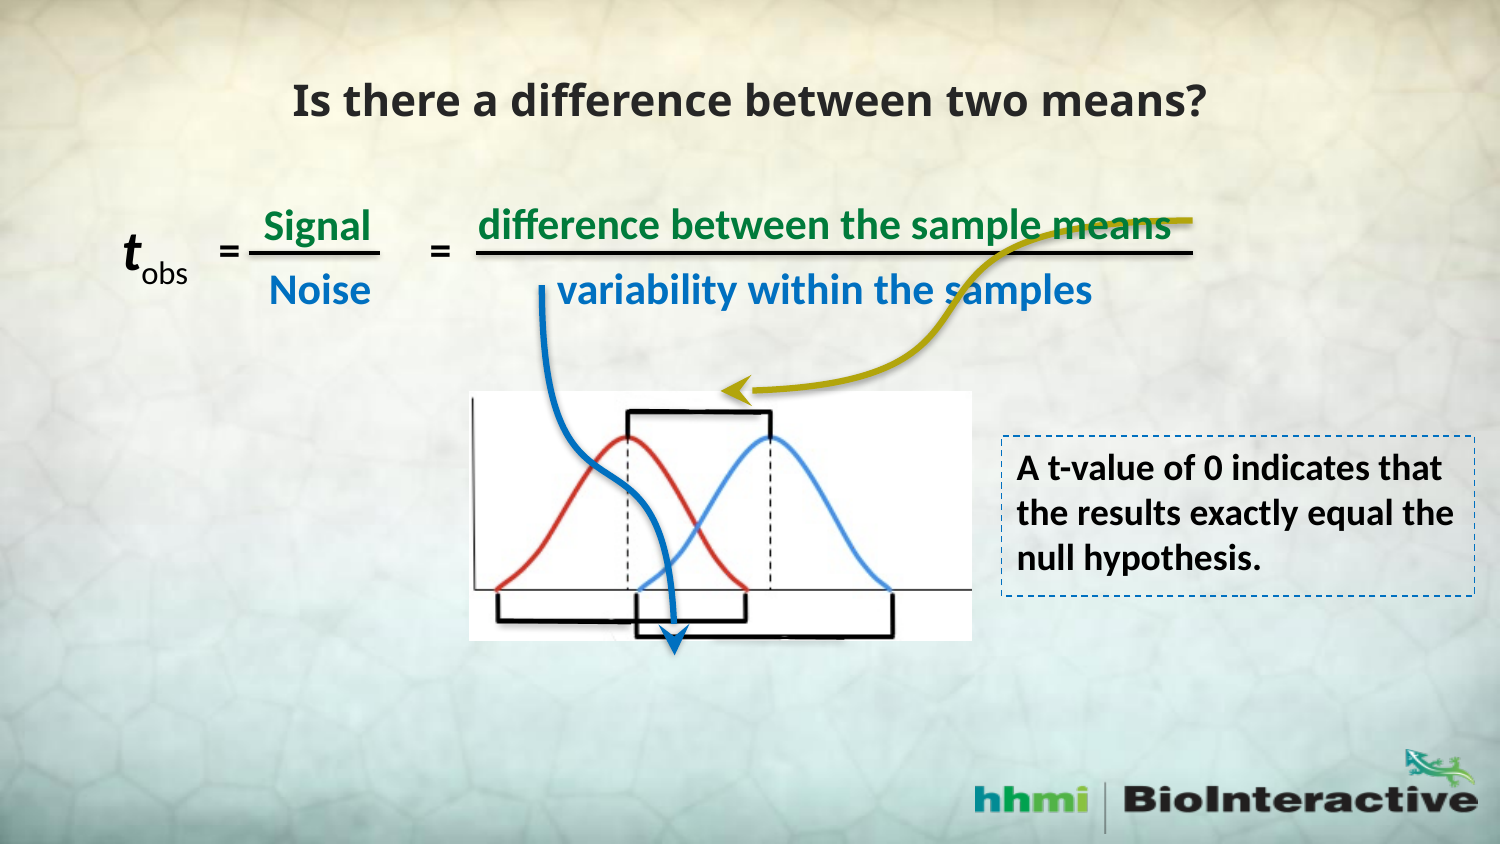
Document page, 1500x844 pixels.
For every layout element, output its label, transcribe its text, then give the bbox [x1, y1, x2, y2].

picture [0, 0, 1500, 844]
text_box tobs [106, 206, 212, 290]
text_box Noise [253, 257, 388, 321]
text_box = [414, 213, 467, 283]
text_box variability within the samples [541, 263, 715, 321]
text_box difference between the sample means [462, 188, 1198, 257]
text_box A t-value of 0 indicates that the results exactly equal the null hypothesis. [1001, 435, 1475, 597]
text_box = [203, 213, 257, 283]
text_box Signal [248, 188, 388, 257]
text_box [720, 220, 1194, 392]
title Is there a difference between two means? [99, 65, 1400, 207]
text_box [422, 403, 794, 537]
